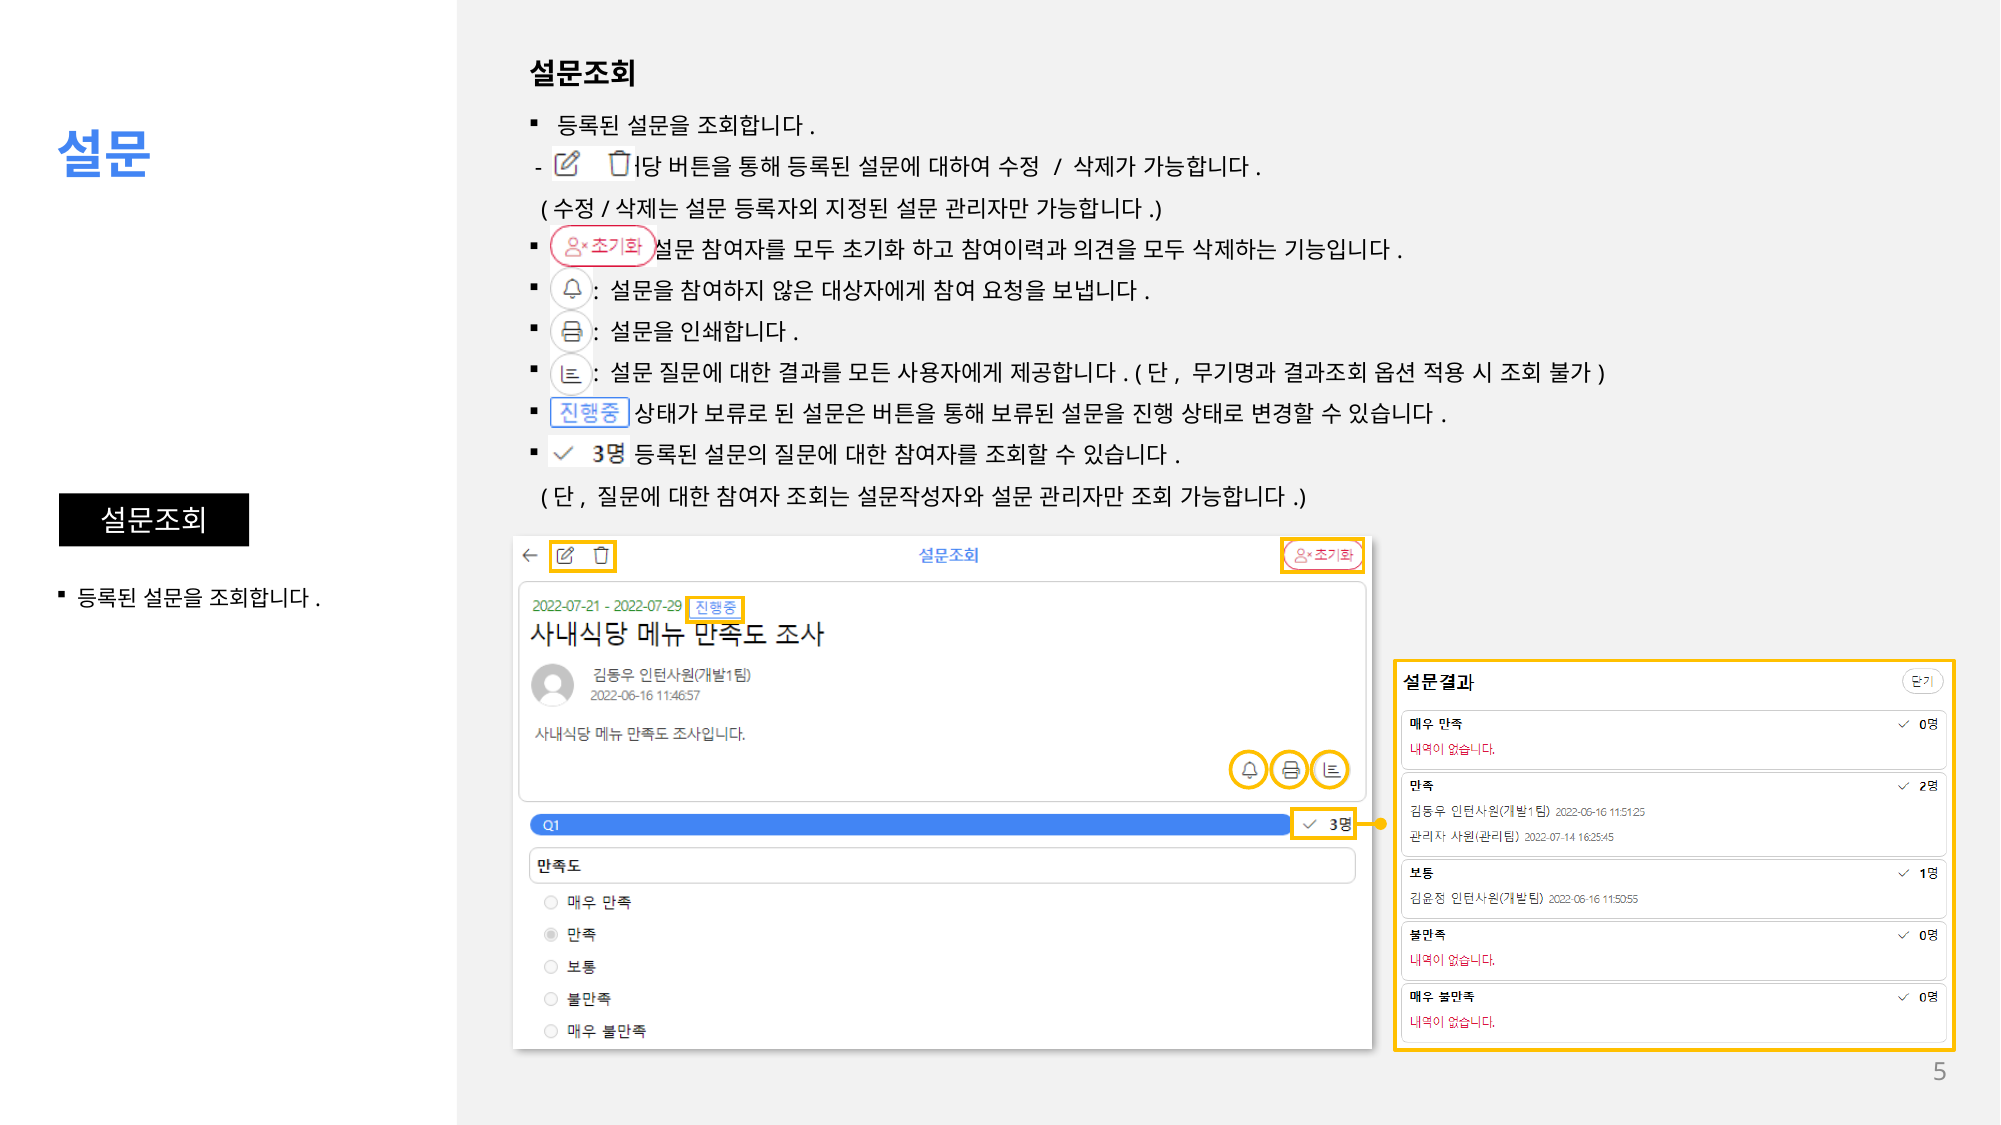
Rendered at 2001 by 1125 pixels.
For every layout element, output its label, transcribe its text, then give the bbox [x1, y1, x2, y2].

text_box 등록된 설문을 조회합니다. [41, 563, 457, 618]
picture [513, 536, 1372, 1049]
text_box 등록된 설문을 조회합니다. - 해당 버튼을 통해 등록된 설문에 대하여 수정 / 삭제가 가능합니다. (수정/삭제는 설문 등록자외 지정된 설문 관리자만 가능합니다.) : 설문 참여자를 모두 초기화 하고 참여이력과 의견을 모두 삭제하는 기능입니다. : 설문을 참여하지 않은 대상자에게 참여 요청을 보냅니다. : 설문을 인쇄합니다. : 설문 질문에 대한 결과를 모든 사용자에게 제공합니다. (단, 무기명과 결과조회 옵션 적용 시 조회 불가) : 상태가 보류로 된 설문은 버튼을 통해 보류된 설문을 진행 상태로 변경할 수 있습니다. : 등록된 설문의 질문에 대한 참여자를 조회할 수 있습니다. (단, 질문에 대한 참여자 조회는 설문작성자와 설문 관리자만 조회 가능합니다.) [514, 90, 1905, 518]
text_box 설문 [41, 114, 410, 192]
text_box 설문조회 [58, 492, 250, 548]
picture [549, 397, 630, 428]
picture [1396, 662, 1953, 1049]
picture [549, 225, 657, 396]
picture [552, 146, 635, 181]
picture [548, 435, 630, 467]
text_box 설문조회 [514, 30, 869, 90]
